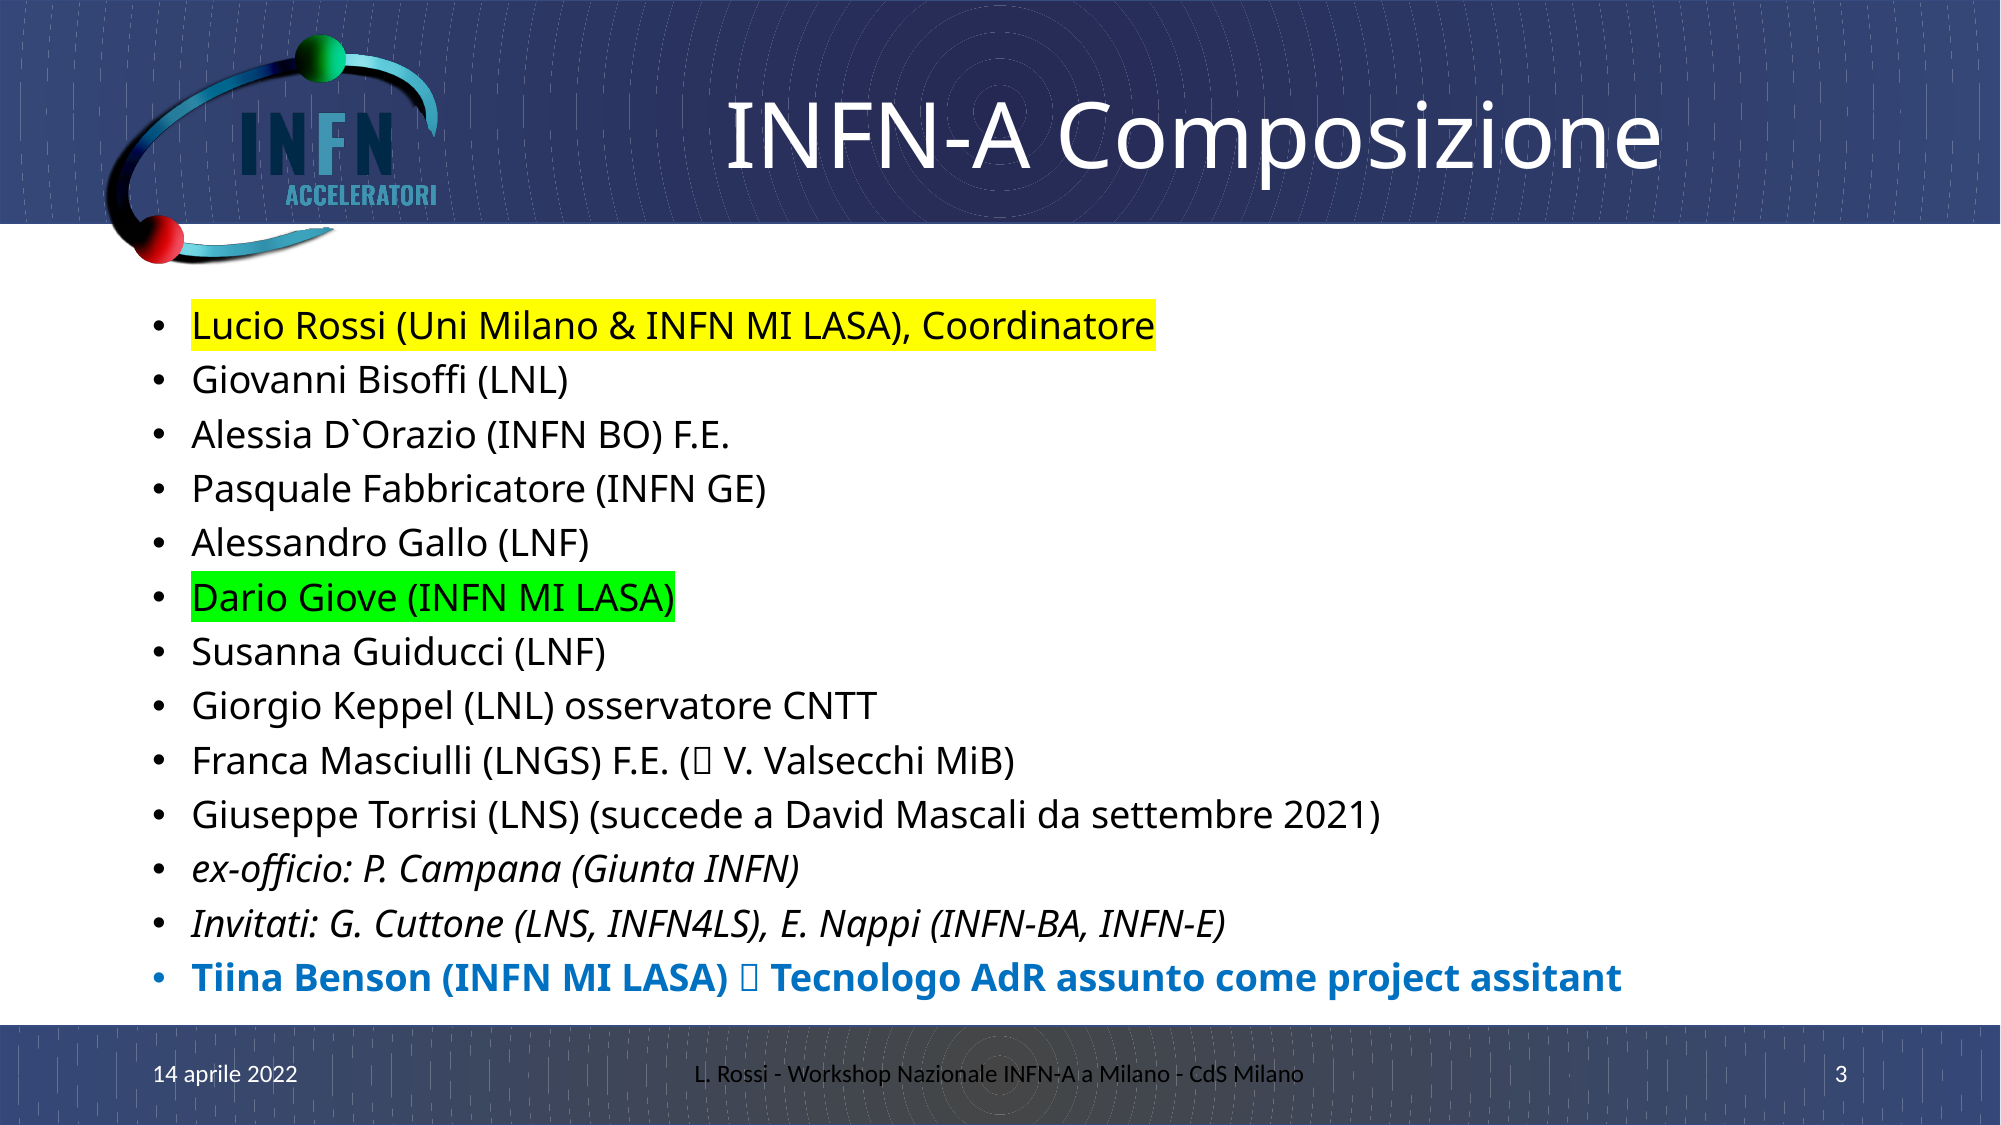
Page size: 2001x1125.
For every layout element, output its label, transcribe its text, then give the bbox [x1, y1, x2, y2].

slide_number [137, 1042, 588, 1103]
footer L. Rossi - Workshop Nazionale INFN-A a Milano - CdS Milano [628, 1042, 1372, 1103]
picture [0, 0, 695, 413]
title INFN-A Composizione [529, 52, 1863, 225]
list Lucio Rossi (Uni Milano & INFN MI LASA), Coordinatore Giovanni Bisoffi (LNL) Alessia D`Orazio (INFN BO) F.E. Pasquale Fabbricatore (INFN GE) Alessandro Gallo (LNF) Dario Giove (INFN MI LASA) Susanna Guiducci (LNF) Giorgio Keppel (LNL) osservatore CNTT Franca Masciulli (LNGS) F.E. ( V. Valsecchi MiB) Giuseppe Torrisi (LNS) (succede a David Mascali da settembre 2021) ex-officio: P. Campana (Giunta INFN) Invitati: G. Cuttone (LNS, INFN4LS), E. Nappi (INFN-BA, INFN-E) Tiina Benson (INFN MI LASA)  Tecnologo AdR assunto come project assitant [137, 299, 1863, 1014]
slide_number 3 [1412, 1042, 1863, 1103]
